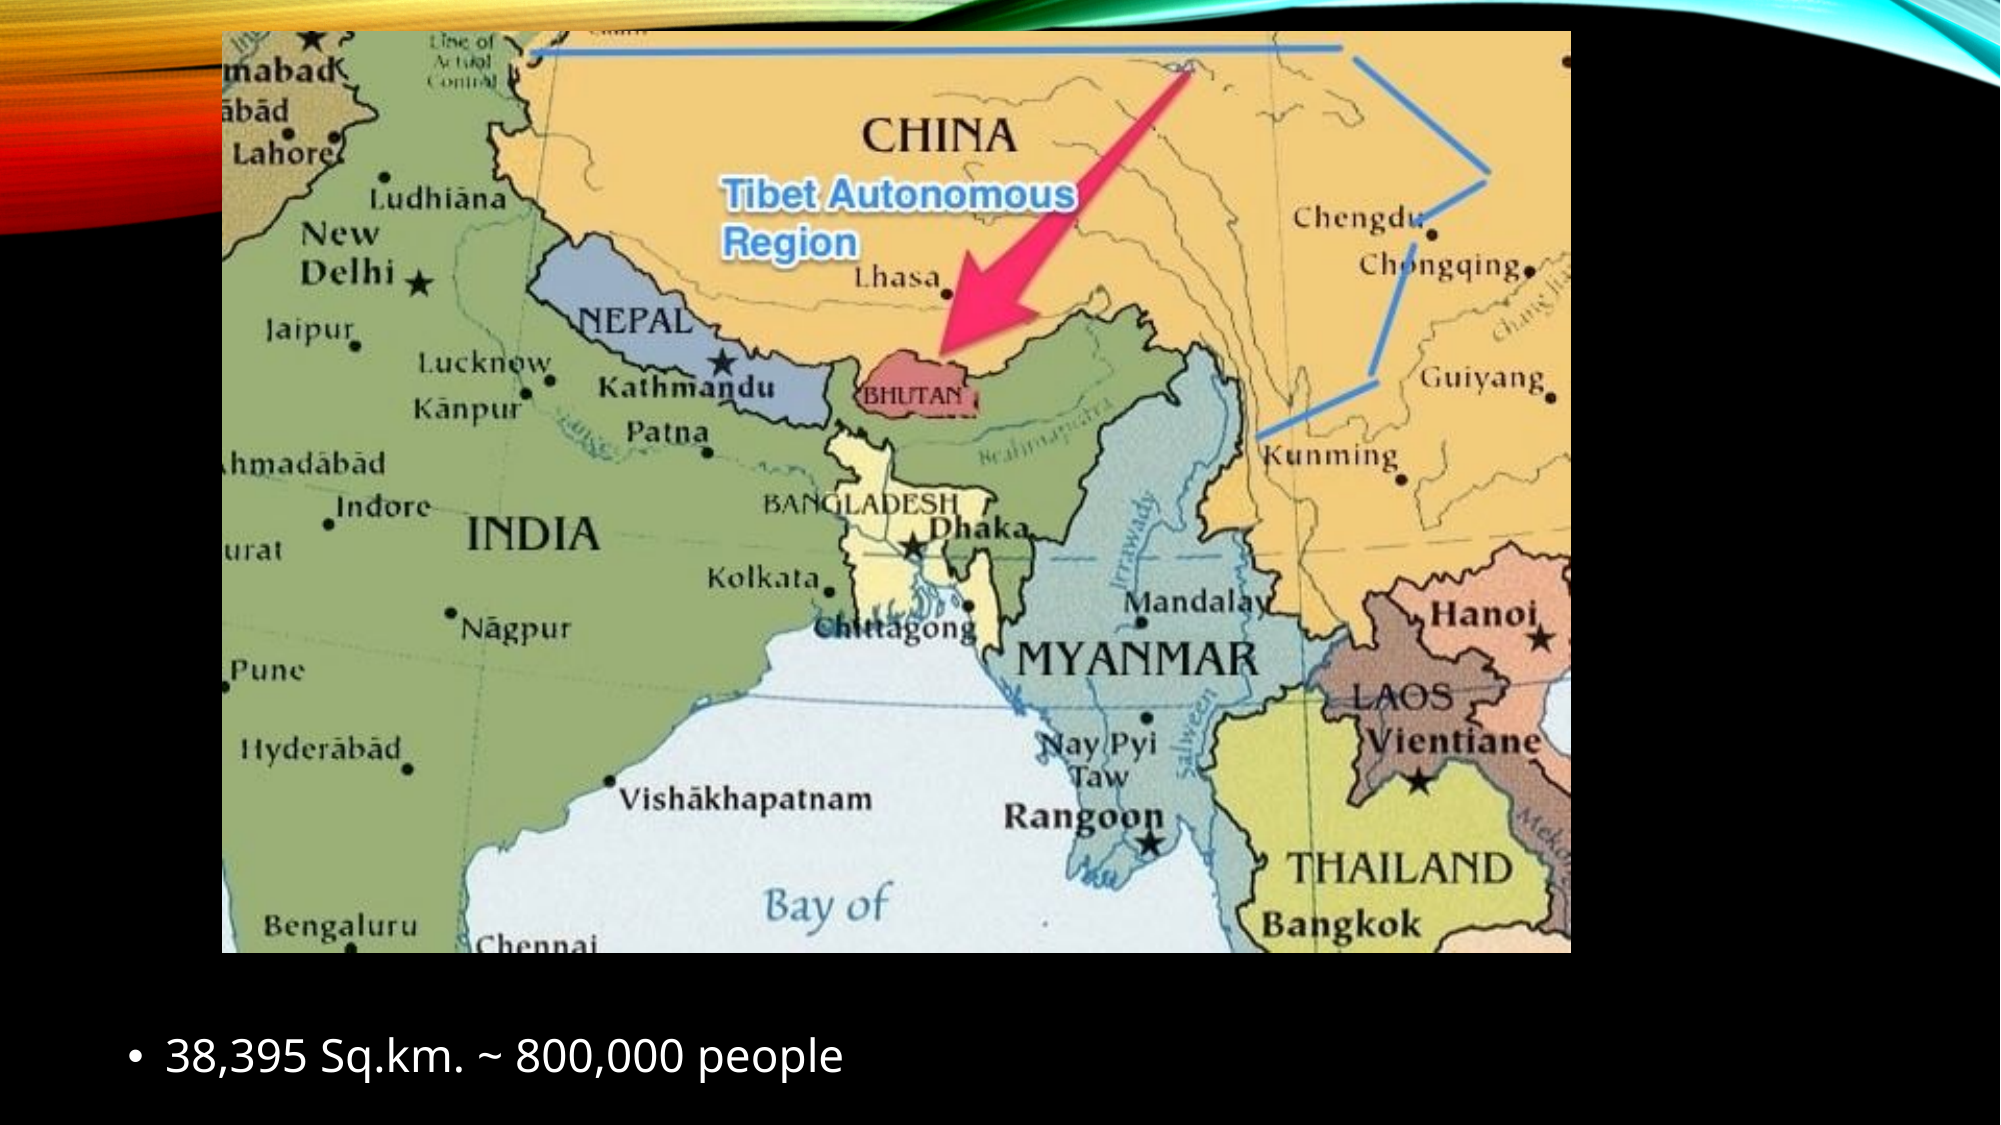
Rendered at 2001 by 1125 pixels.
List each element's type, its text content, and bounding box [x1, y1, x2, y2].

picture [0, 0, 2000, 953]
list 38,395 Sq.km. ~ 800,000 people [112, 1025, 1888, 1094]
